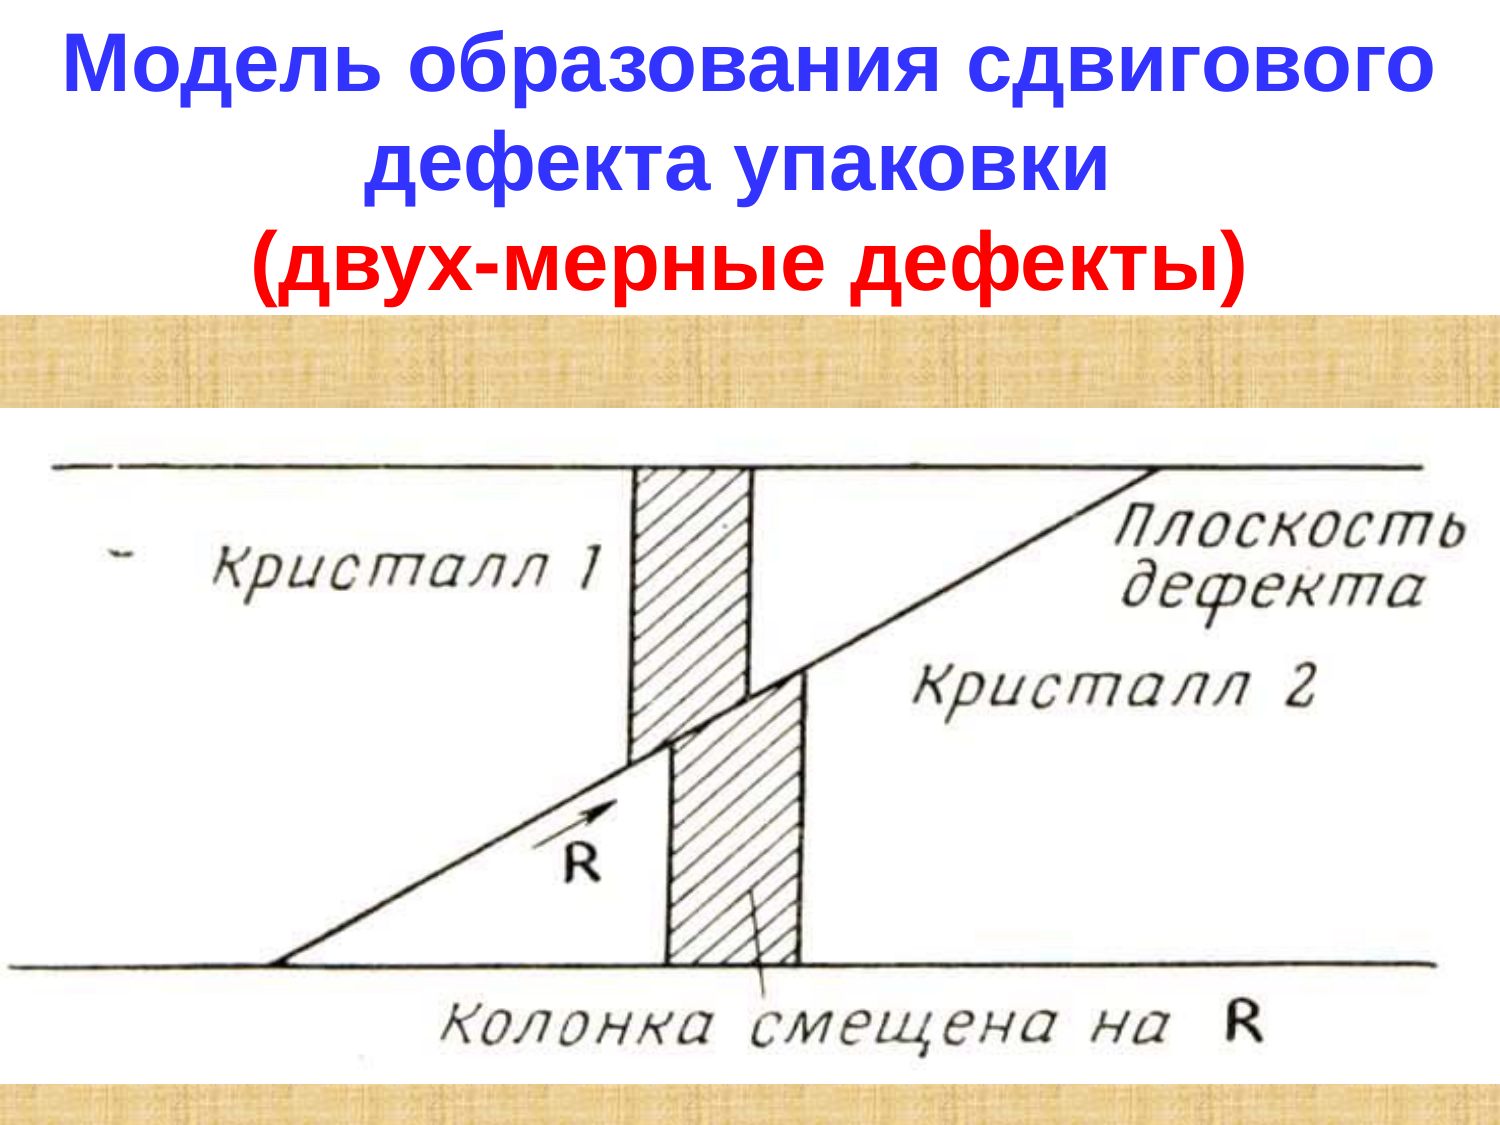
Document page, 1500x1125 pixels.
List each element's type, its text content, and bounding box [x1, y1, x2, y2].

picture [0, 315, 1500, 1125]
text_box Модель образования сдвигового дефекта упаковки (двух-мерные дефекты) [0, 0, 1500, 315]
